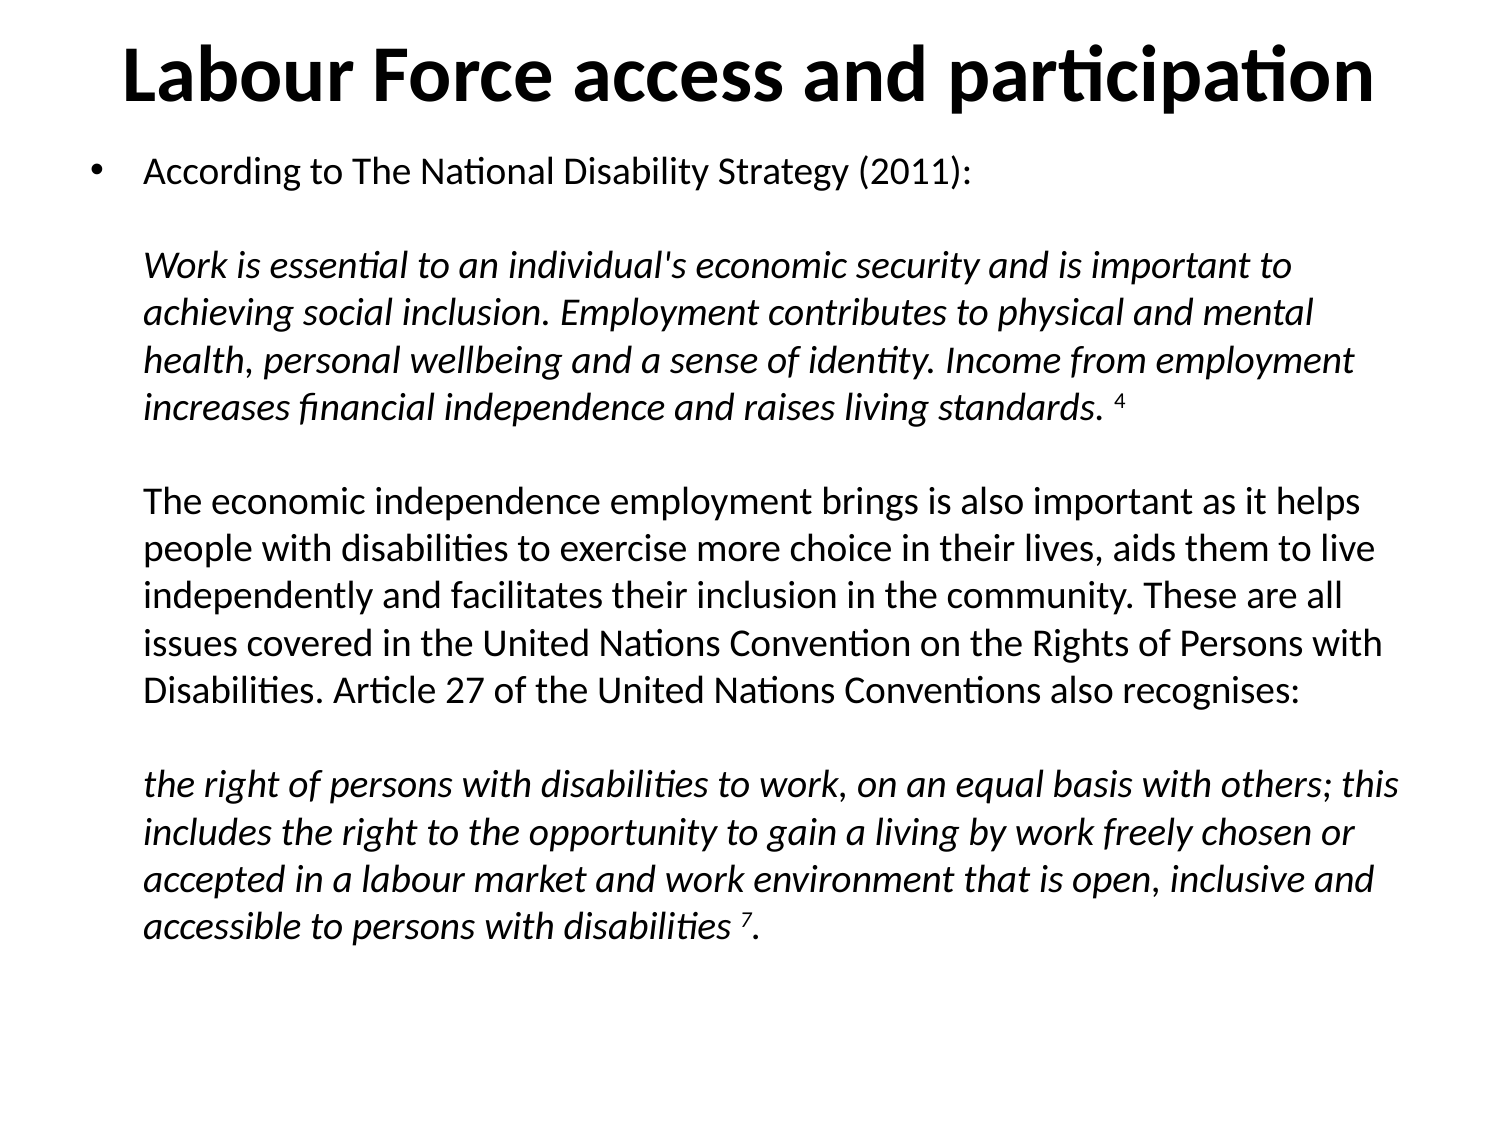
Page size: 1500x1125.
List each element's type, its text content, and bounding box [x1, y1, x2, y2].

list According to The National Disability Strategy (2011): Work is essential to an individual's economic security and is important to achieving social inclusion. Employment contributes to physical and mental health, personal wellbeing and a sense of identity. Income from employment increases financial independence and raises living standards. 4 The economic independence employment brings is also important as it helps people with disabilities to exercise more choice in their lives, aids them to live independently and facilitates their inclusion in the community. These are all issues covered in the United Nations Convention on the Rights of Persons with Disabilities. Article 27 of the United Nations Conventions also recognises: the right of persons with disabilities to work, on an equal basis with others; this includes the right to the opportunity to gain a living by work freely chosen or accepted in a labour market and work environment that is open, inclusive and accessible to persons with disabilities 7. [75, 137, 1425, 1100]
title Labour Force access and participation [75, 0, 1425, 137]
